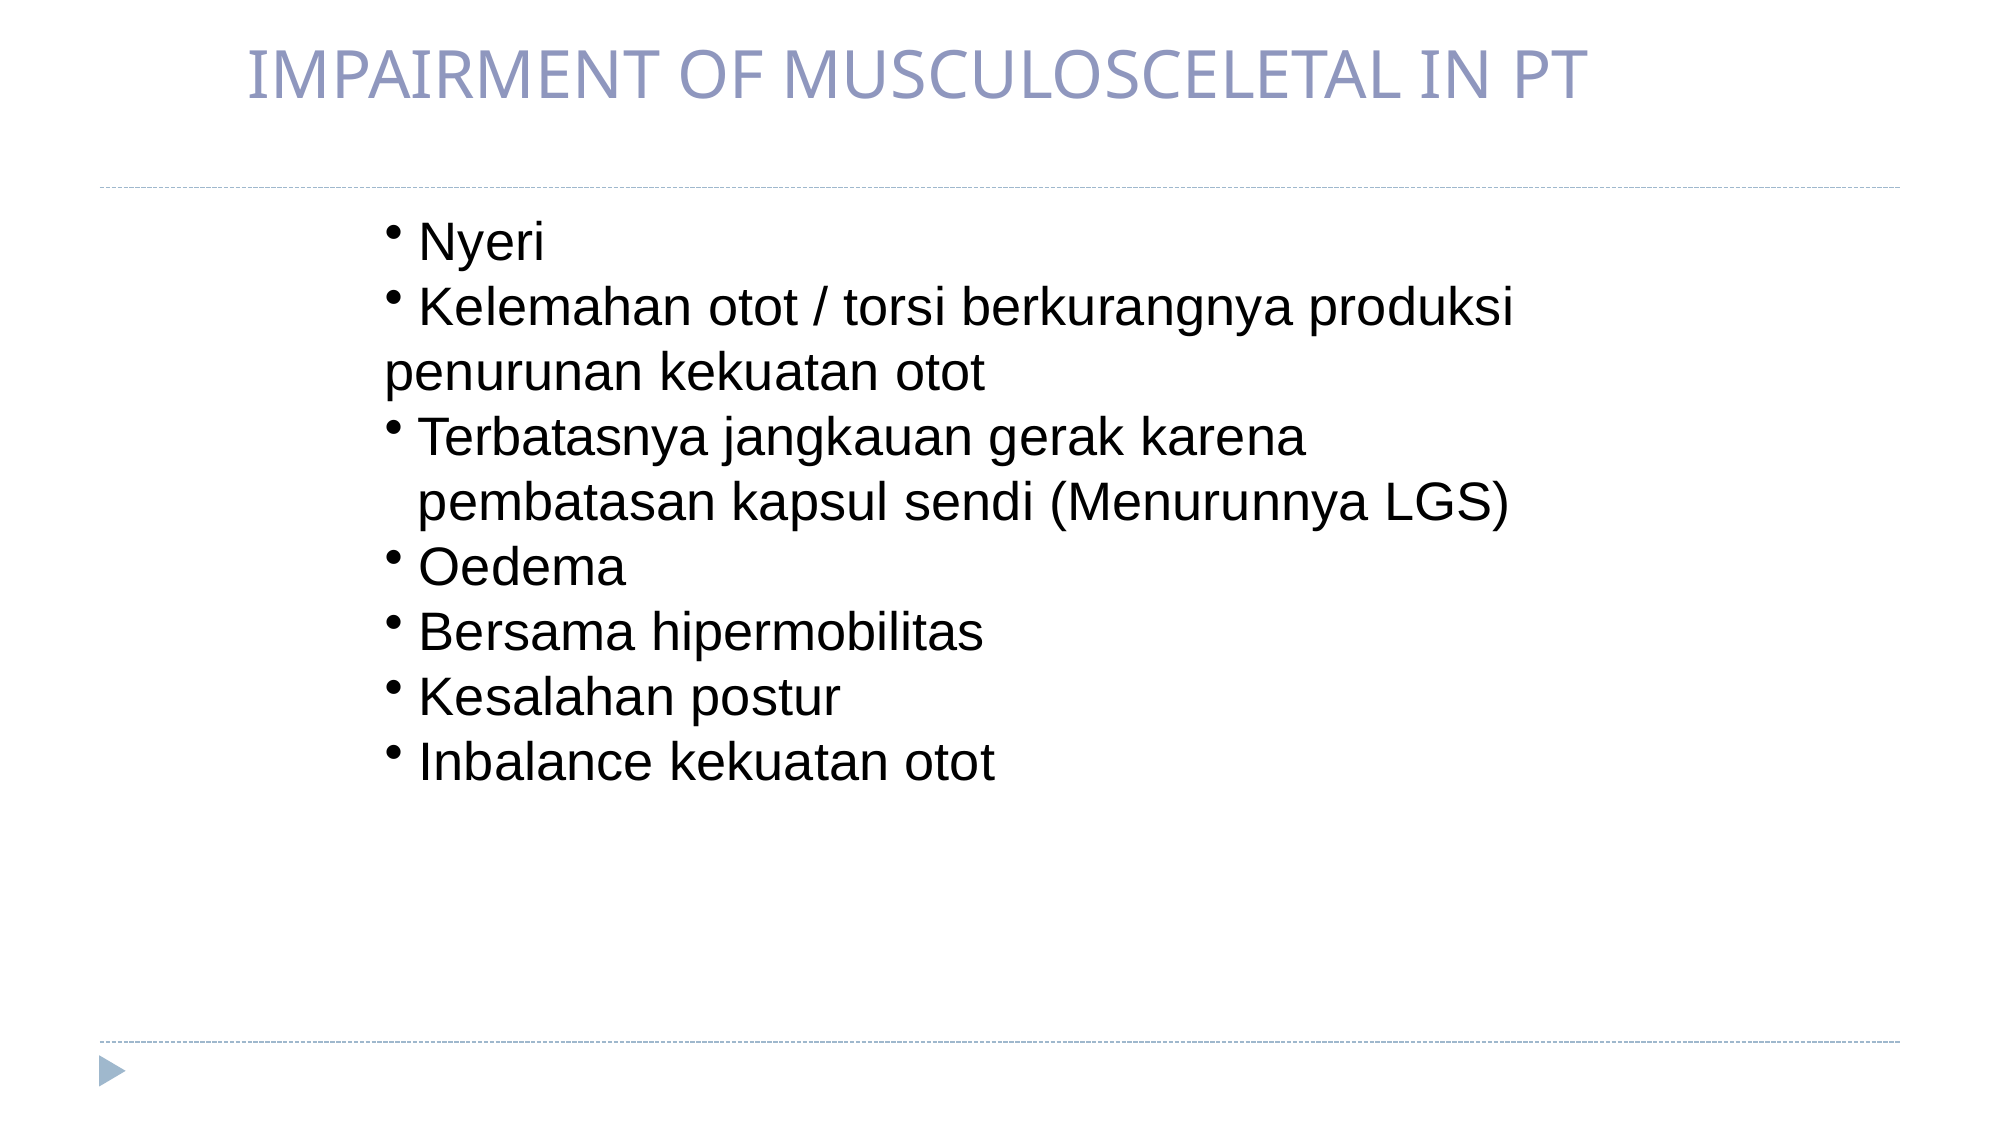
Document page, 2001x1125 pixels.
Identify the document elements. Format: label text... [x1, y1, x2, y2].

text_box Nyeri Kelemahan otot / torsi berkurangnya produksi penurunan kekuatan otot Terbatasnya jangkauan gerak karena pembatasan kapsul sendi (Menurunnya LGS) Oedema Bersama hipermobilitas Kesalahan postur Inbalance kekuatan otot [337, 203, 1516, 791]
text_box IMPAIRMENT OF MUSCULOSCELETAL IN PT [233, 24, 1621, 119]
